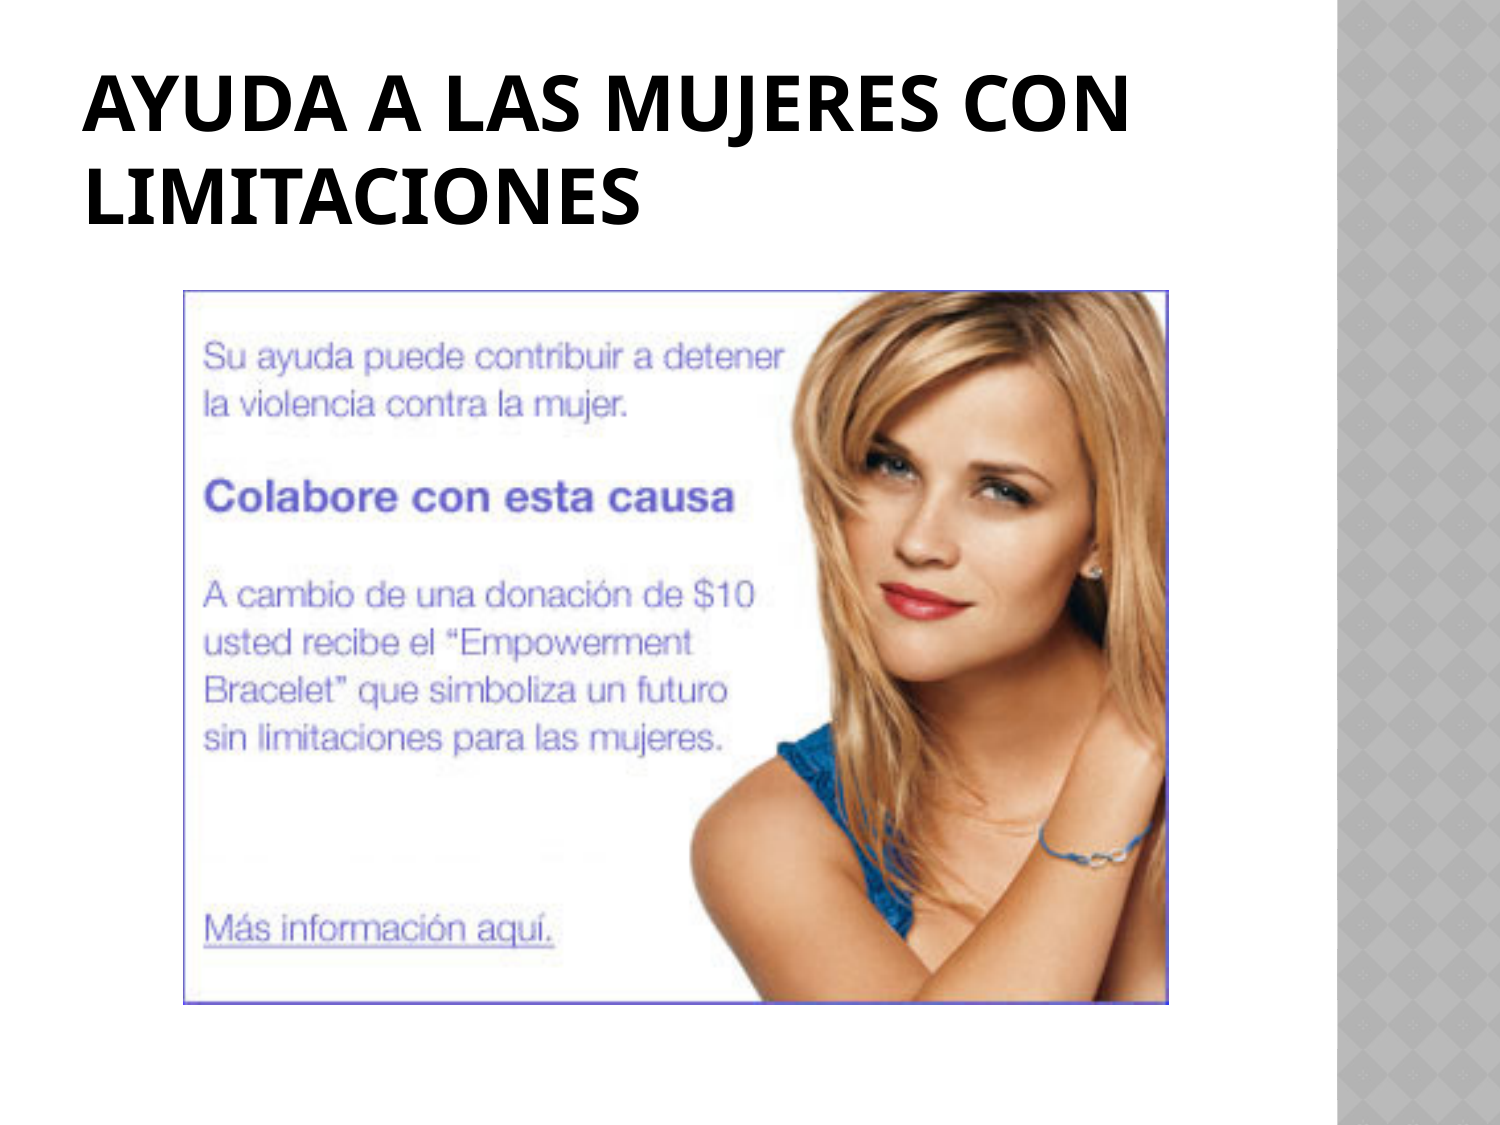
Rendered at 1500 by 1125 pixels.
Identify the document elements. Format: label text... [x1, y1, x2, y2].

picture [182, 290, 1170, 1005]
title Ayuda a las mujeres con limitaciones [75, 52, 1263, 240]
